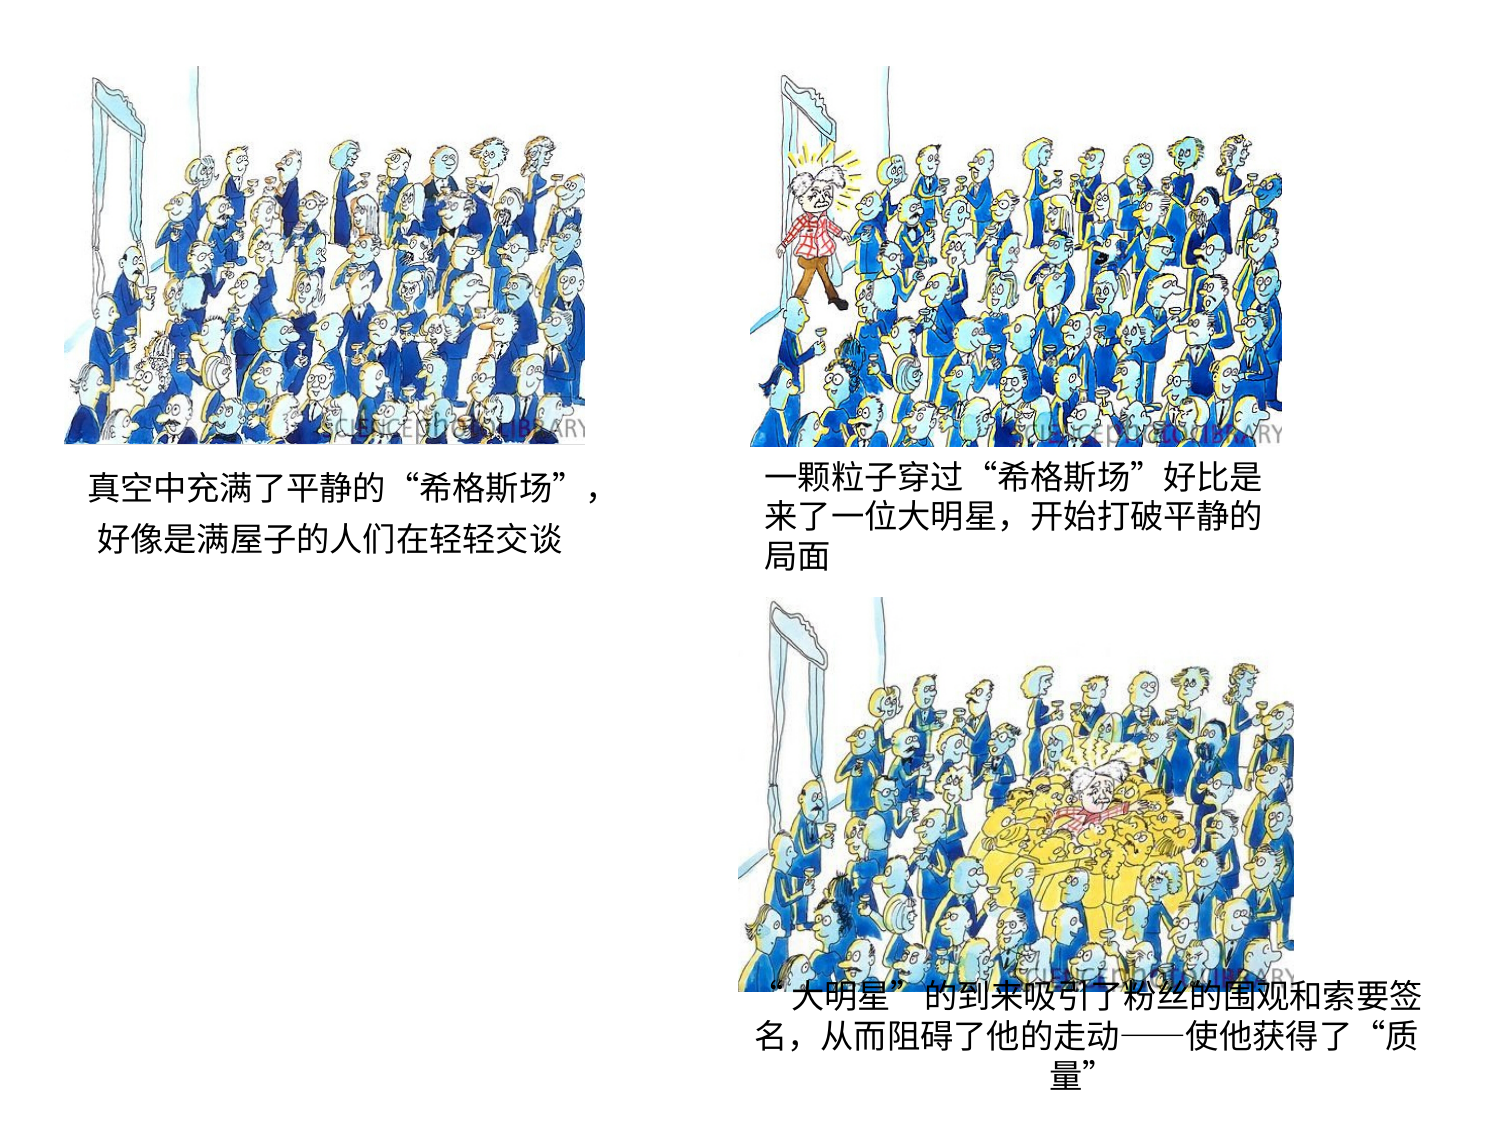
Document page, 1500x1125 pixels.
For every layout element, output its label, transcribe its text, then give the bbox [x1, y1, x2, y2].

text_box 一颗粒子穿过“希格斯场”好比是来了一位大明星，开始打破平静的局面 [750, 448, 1311, 583]
text_box “大明星”的到来吸引了粉丝的围观和索要签名，从而阻碍了他的走动——使他获得了“质量” [726, 968, 1447, 1103]
picture [749, 66, 1282, 447]
picture [738, 597, 1294, 992]
picture [64, 66, 585, 445]
text_box 真空中充满了平静的“希格斯场”，好像是满屋子的人们在轻轻交谈 [64, 467, 609, 570]
